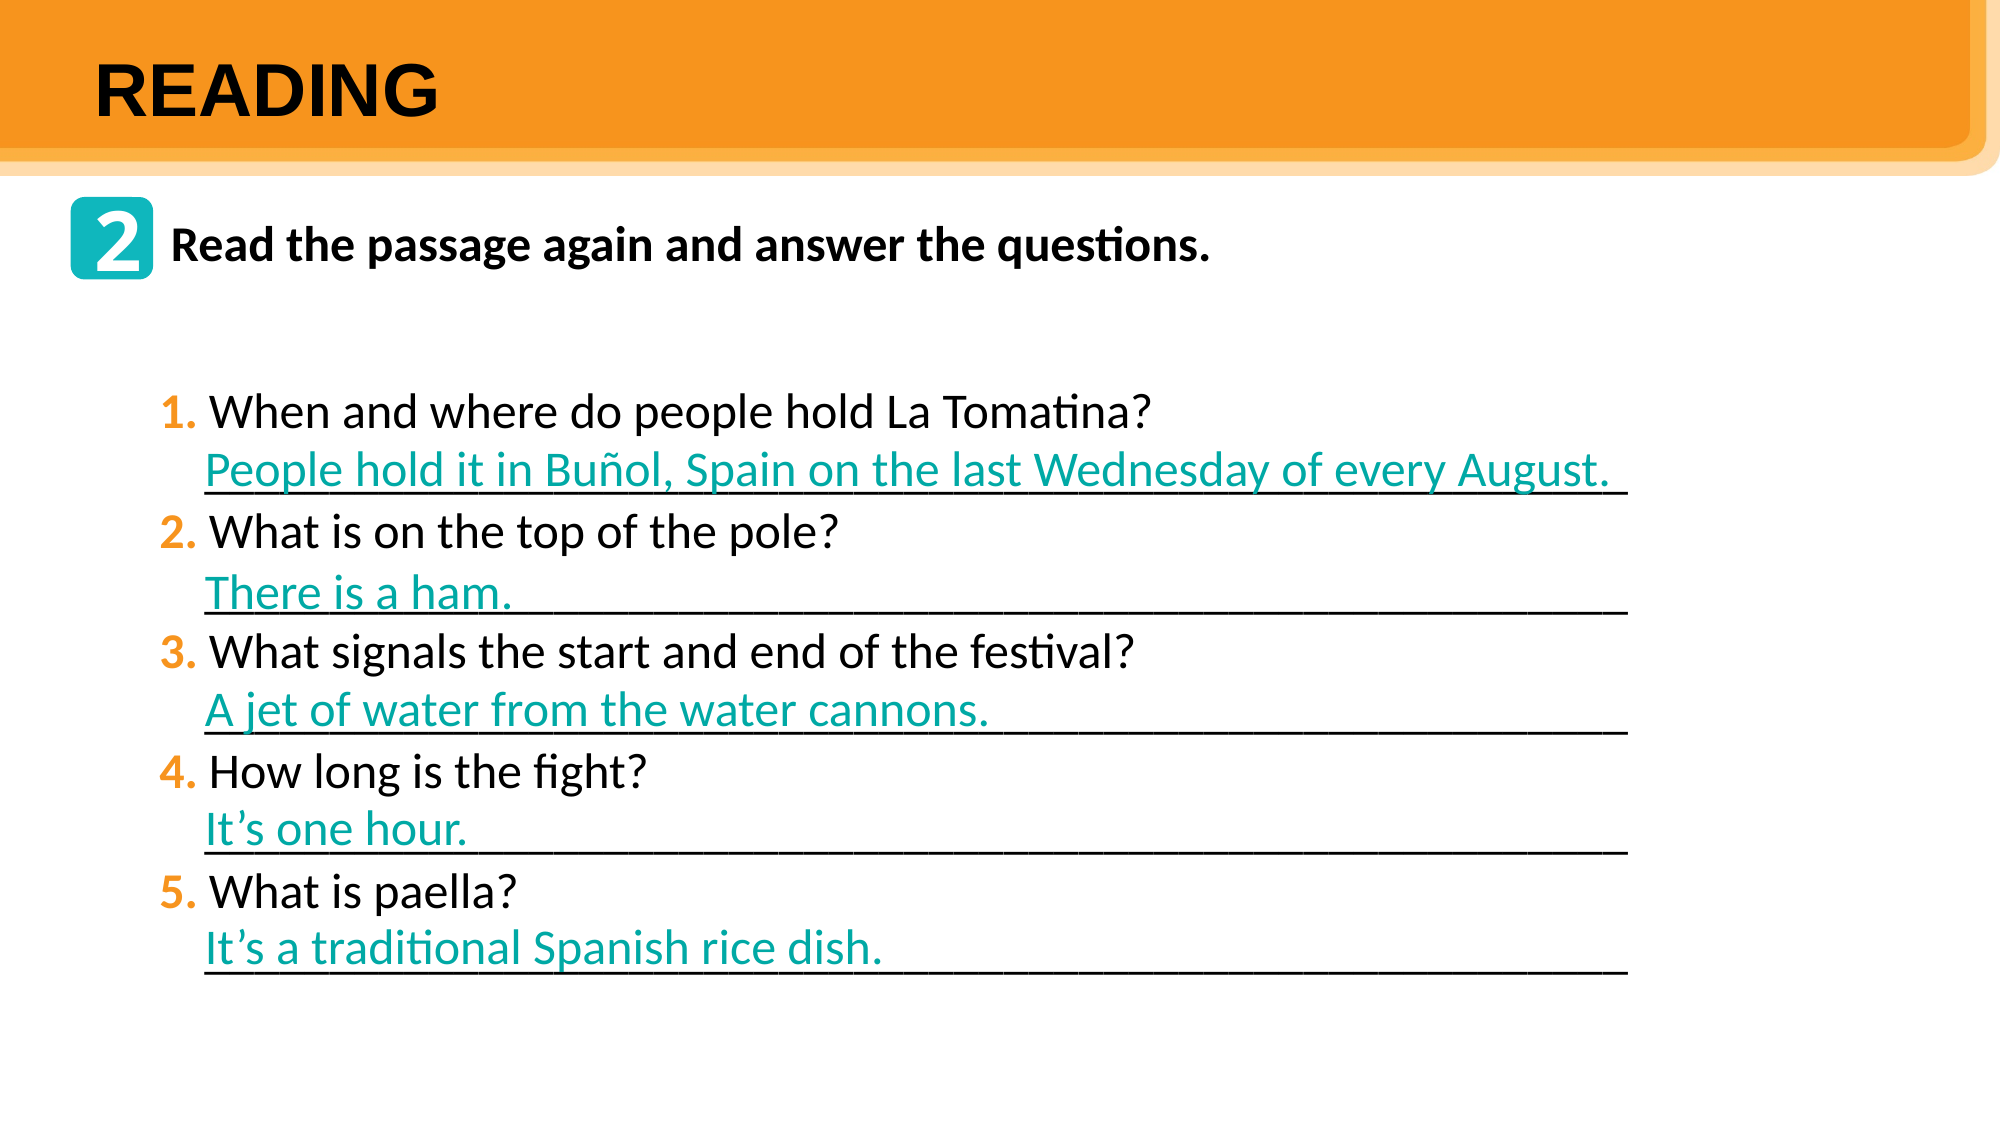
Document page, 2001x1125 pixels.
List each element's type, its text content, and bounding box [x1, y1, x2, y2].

picture [0, 0, 2000, 177]
text_box It’s a traditional Spanish rice dish. [189, 907, 933, 983]
text_box [145, 197, 155, 280]
text_box People hold it in Buñol, Spain on the last Wednesday of every August. [189, 428, 1636, 504]
text_box There is a ham. [189, 552, 566, 628]
text_box 2 [79, 180, 145, 295]
text_box [69, 197, 79, 280]
text_box A jet of water from the water cannons. [189, 668, 1636, 744]
text_box It’s one hour. [189, 788, 1636, 863]
text_box 1. When and where do people hold La Tomatina? _________________________________________________________ 2. What is on the top of the pole? _________________________________________________________ 3. What signals the start and end of the festival? _________________________________________________________ 4. How long is the fight? _________________________________________________________ 5. What is paella? _________________________________________________________ [144, 371, 1813, 986]
text_box Read the passage again and answer the questions. [156, 203, 1935, 279]
